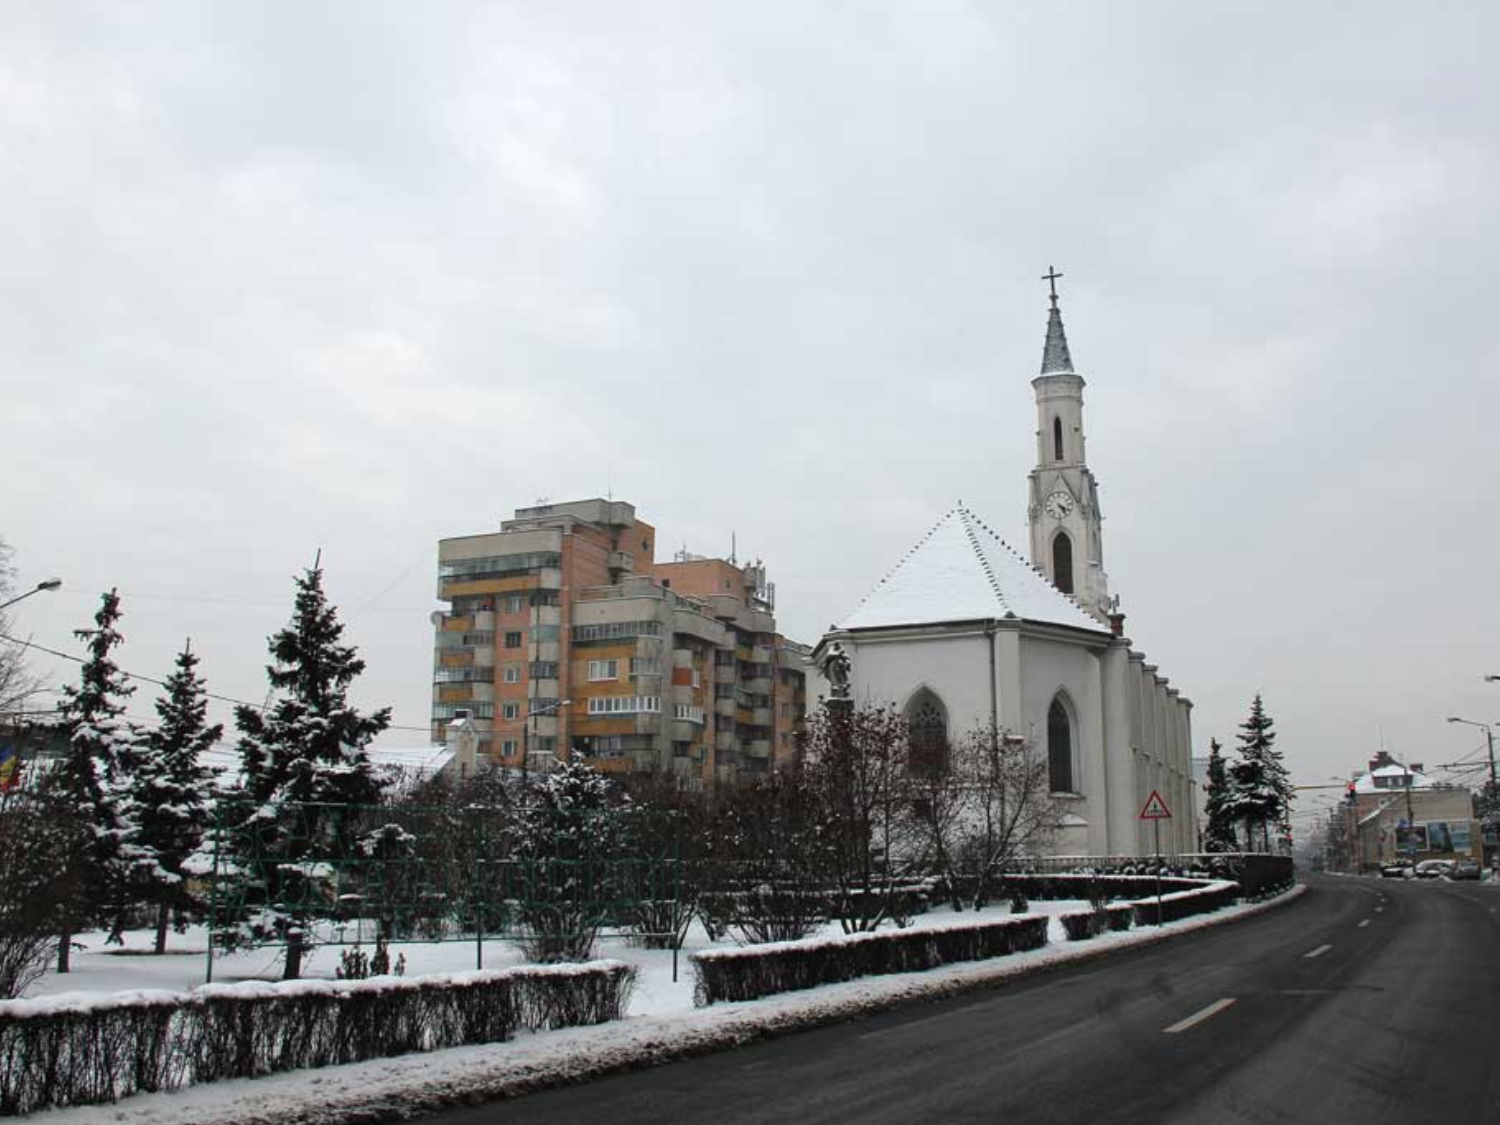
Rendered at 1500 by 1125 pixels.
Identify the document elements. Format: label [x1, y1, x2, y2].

list [0, 0, 1500, 1125]
